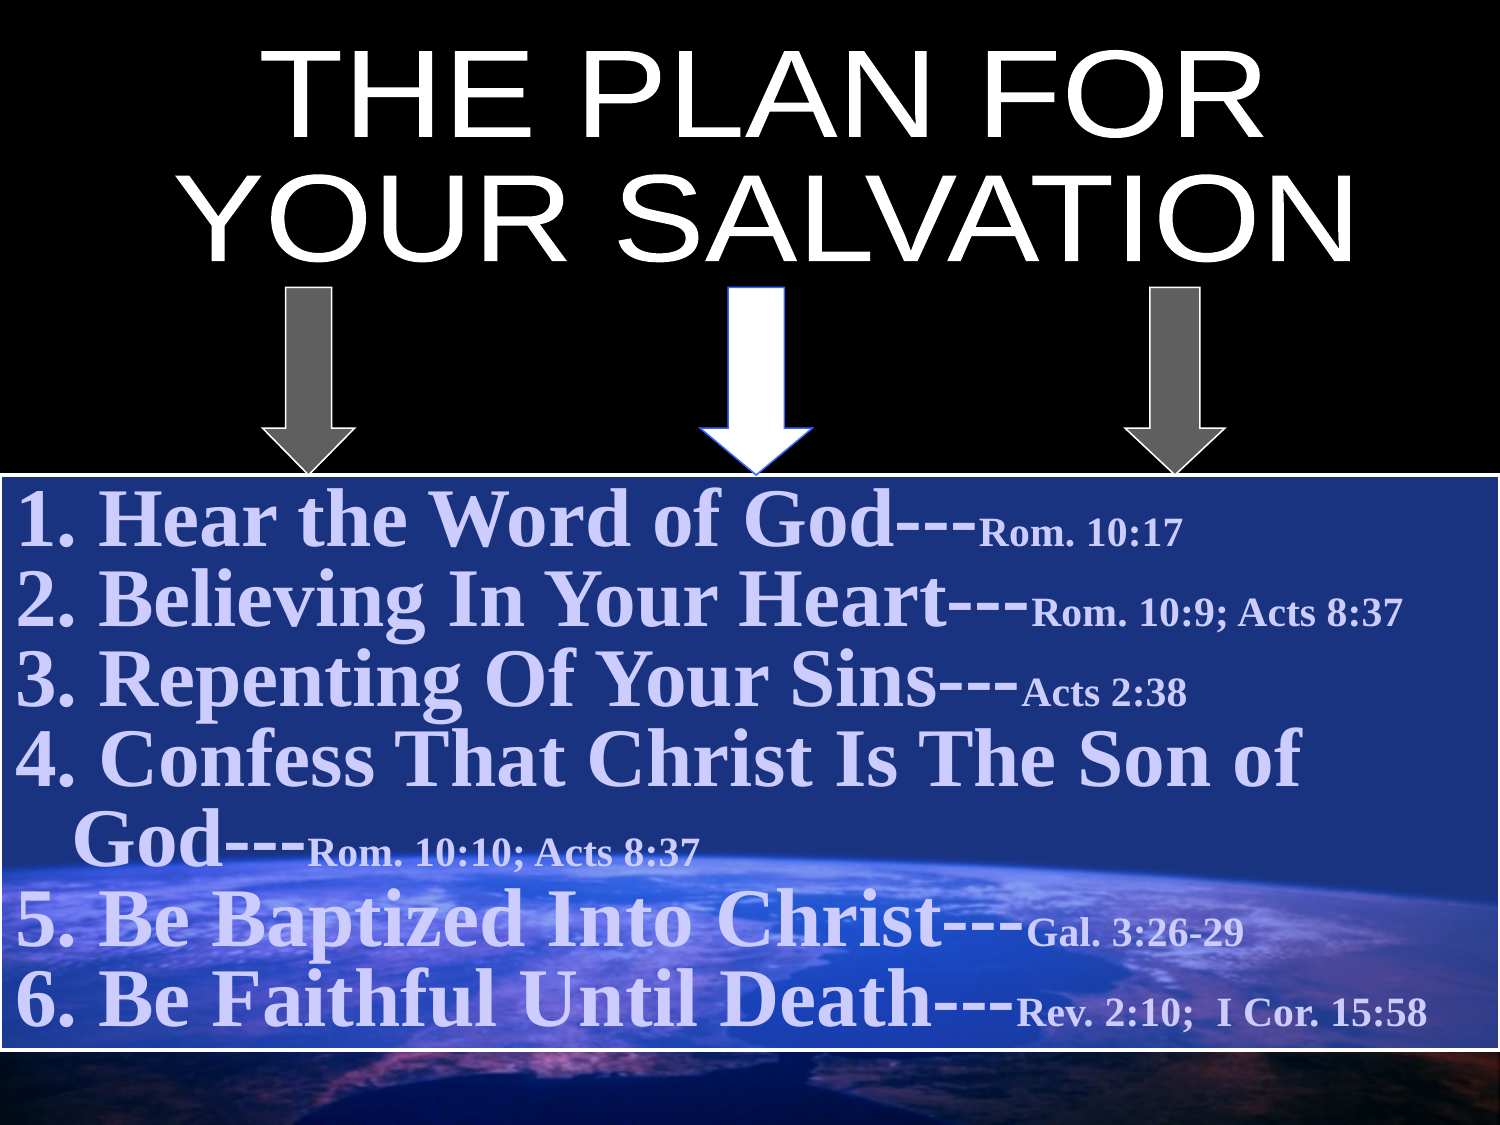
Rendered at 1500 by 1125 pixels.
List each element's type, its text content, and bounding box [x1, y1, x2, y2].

text_box [262, 287, 355, 475]
picture [0, 1051, 1500, 1125]
list 1. Hear the Word of God---Rom. 10:17 2. Believing In Your Heart---Rom. 10:9; Acts 8:37 3. Repenting Of Your Sins---Acts 2:38 4. Confess That Christ Is The Son of God---Rom. 10:10; Acts 8:37 5. Be Baptized Into Christ---Gal. 3:26-29 6. Be Faithful Until Death---Rev. 2:10; I Cor. 15:58 [0, 474, 1500, 1051]
picture [0, 0, 1500, 474]
text_box [699, 287, 813, 475]
text_box [1125, 287, 1225, 475]
